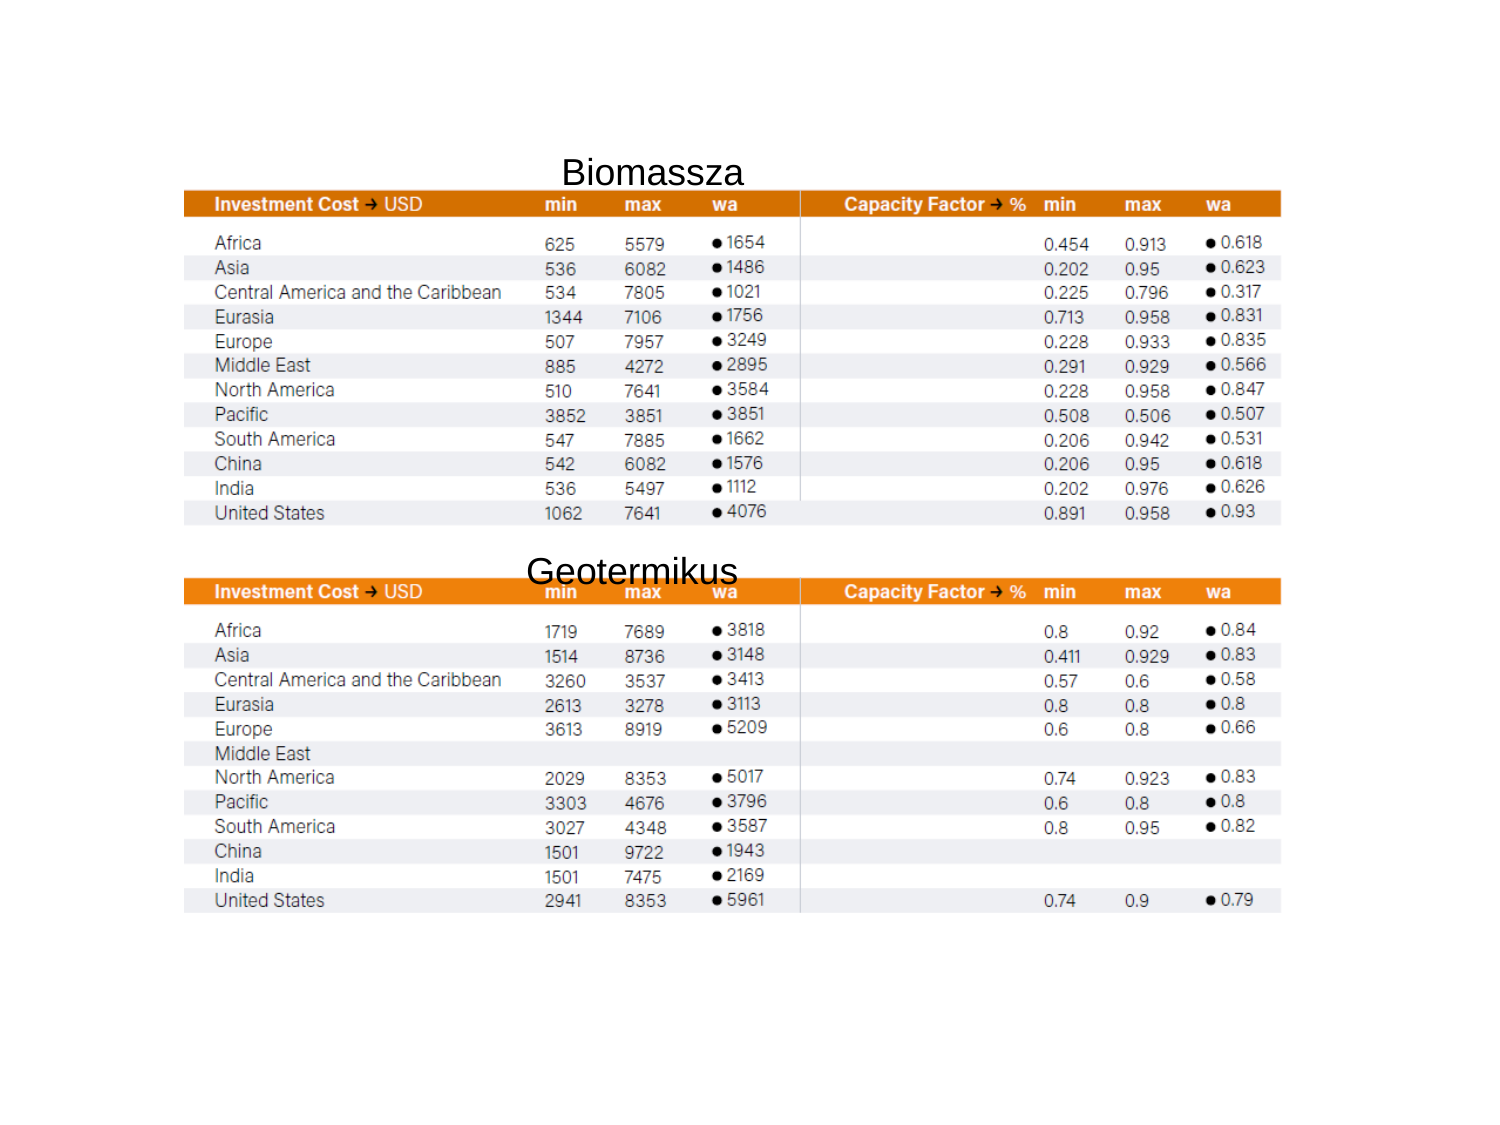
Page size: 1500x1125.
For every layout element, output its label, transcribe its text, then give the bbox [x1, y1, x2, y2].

text_box Biomassza [546, 140, 954, 170]
picture [184, 171, 1316, 954]
